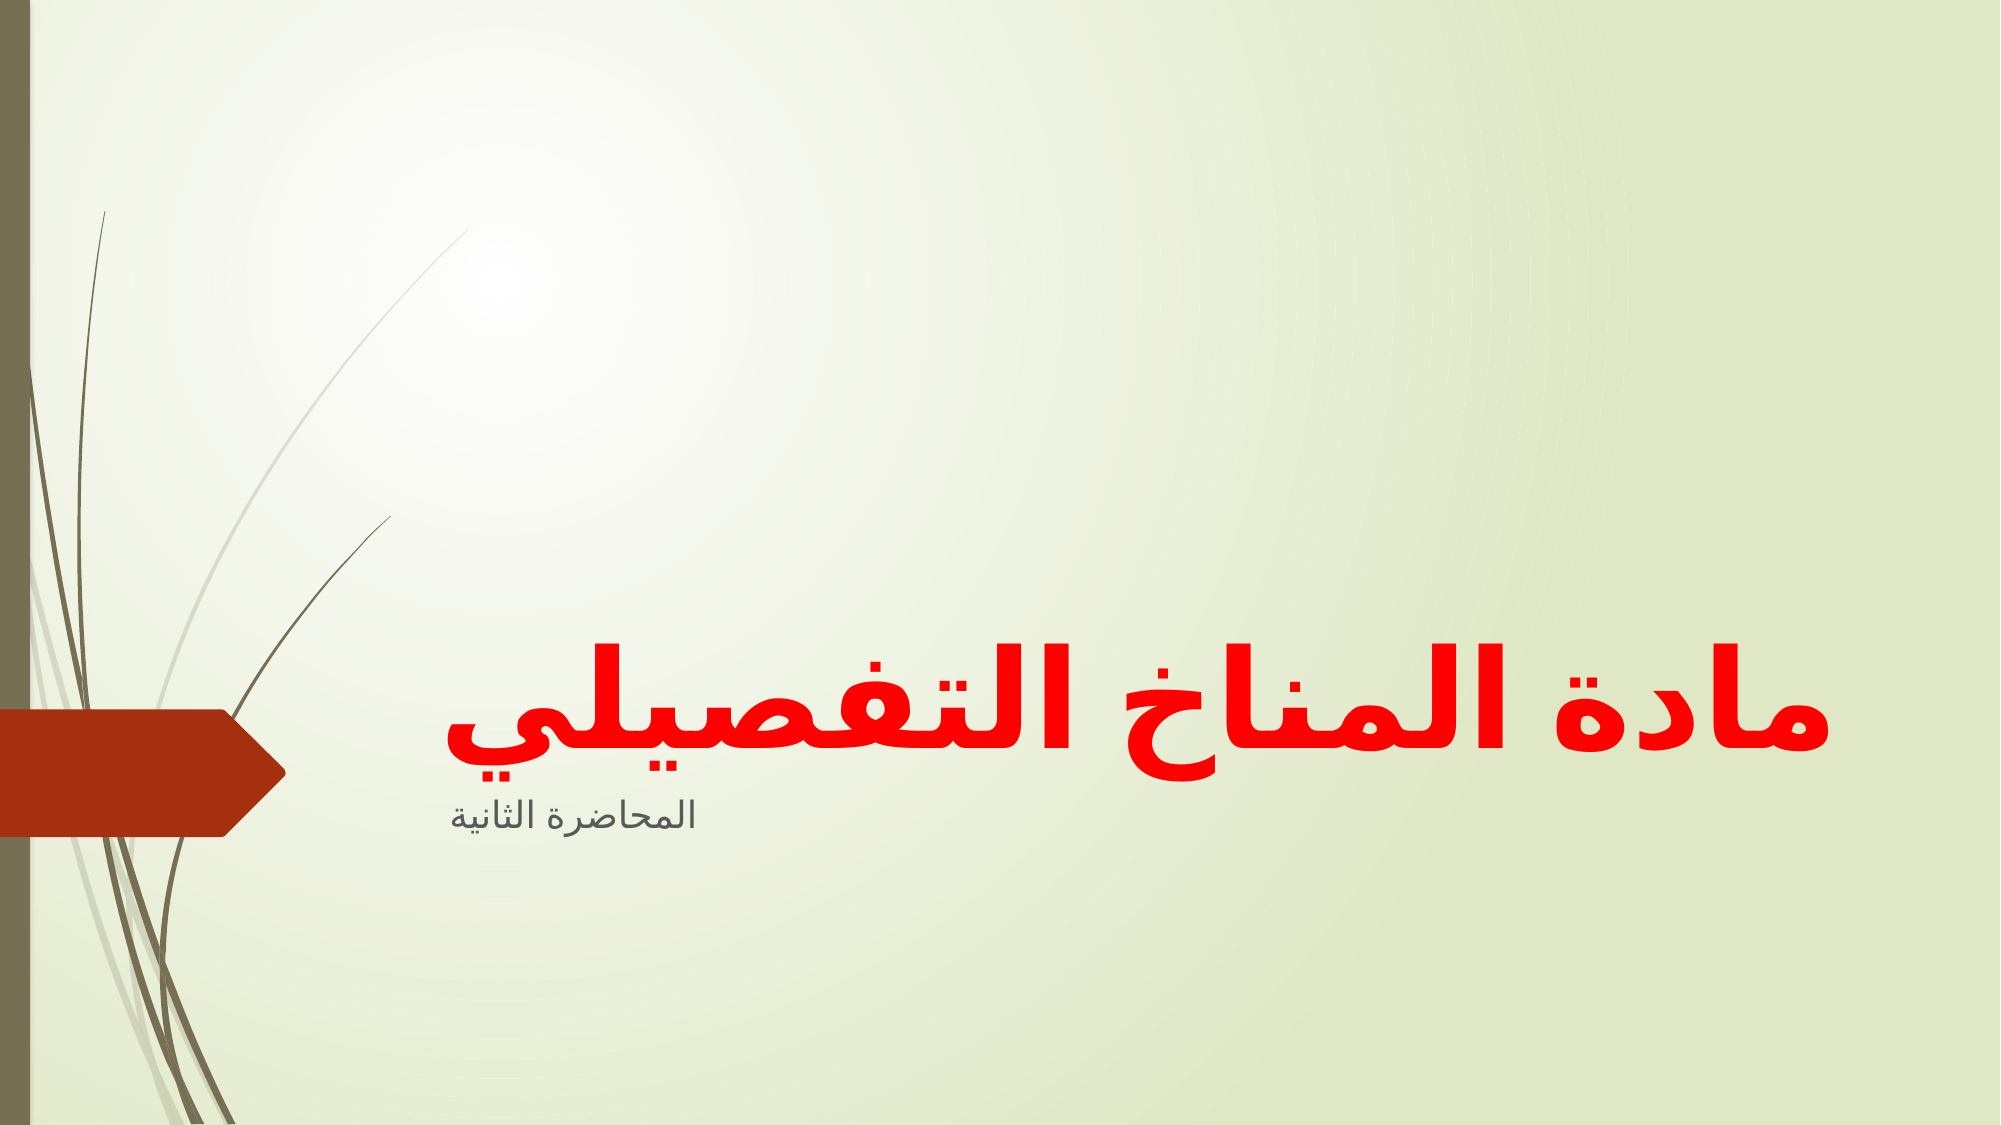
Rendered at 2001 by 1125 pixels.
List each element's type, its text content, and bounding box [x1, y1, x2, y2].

subtitle المحاضرة الثانية [424, 783, 1888, 969]
title مادة المناخ التفصيلي [424, 412, 1888, 783]
